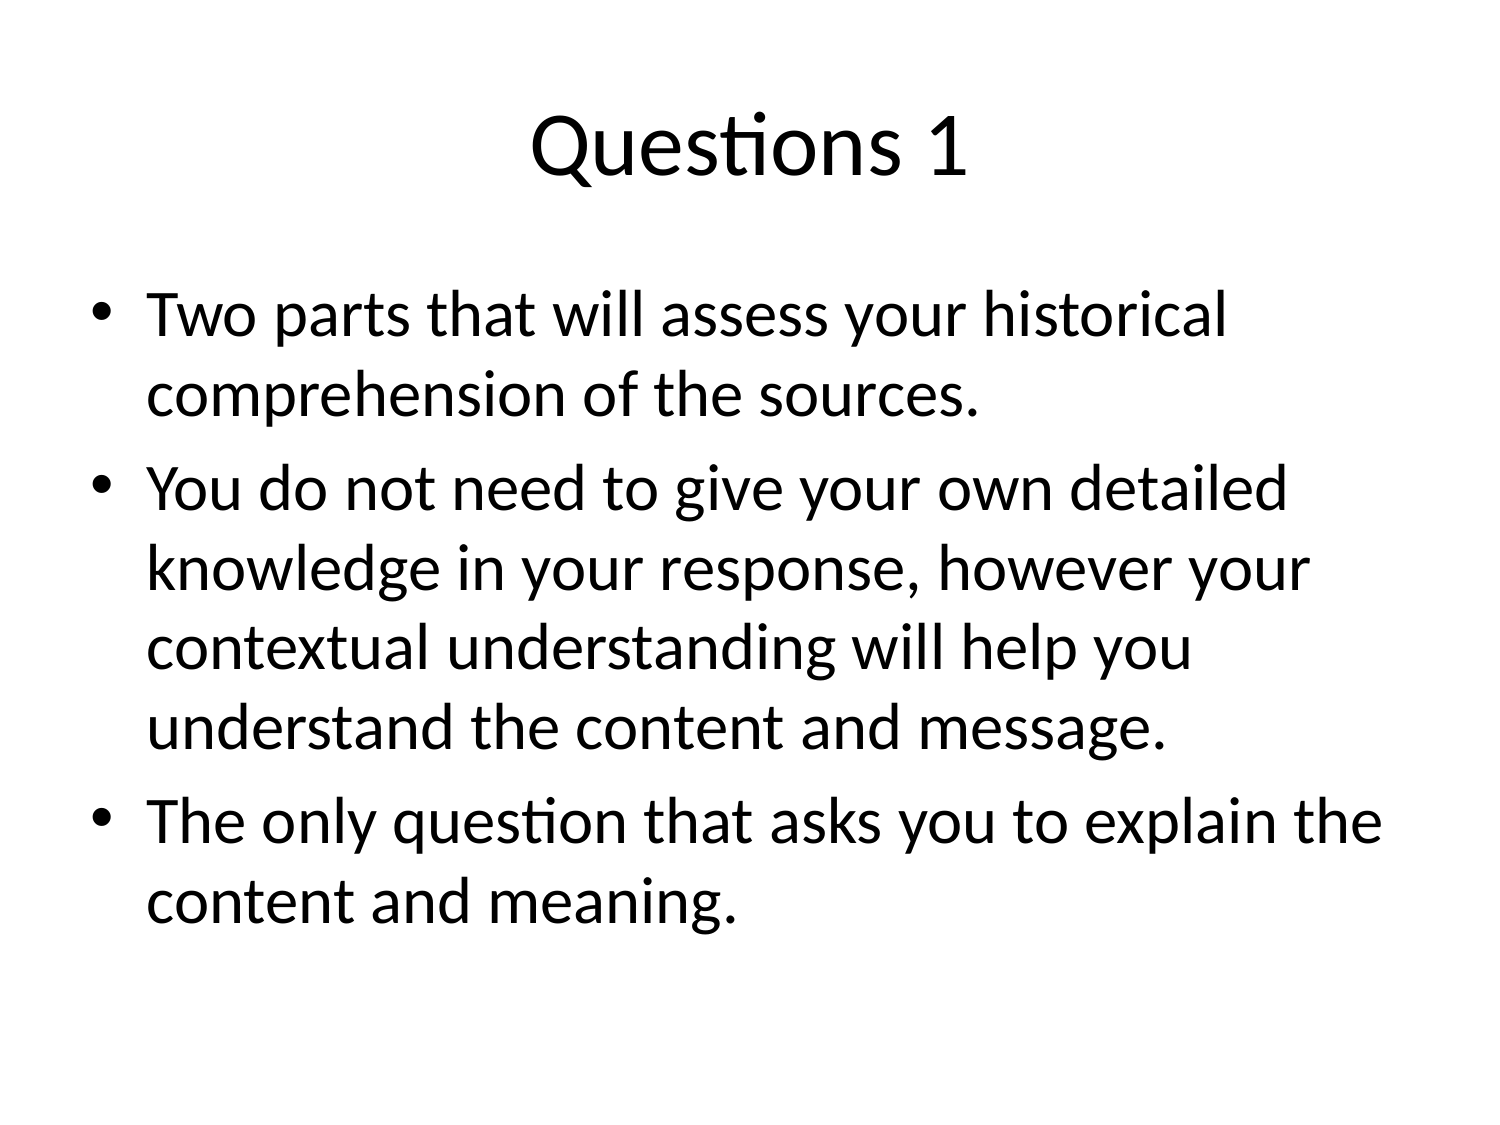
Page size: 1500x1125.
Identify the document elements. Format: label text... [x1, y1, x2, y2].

list Two parts that will assess your historical comprehension of the sources. You do not need to give your own detailed knowledge in your response, however your contextual understanding will help you understand the content and message. The only question that asks you to explain the content and meaning. [75, 262, 1425, 1005]
title Questions 1 [75, 45, 1425, 233]
